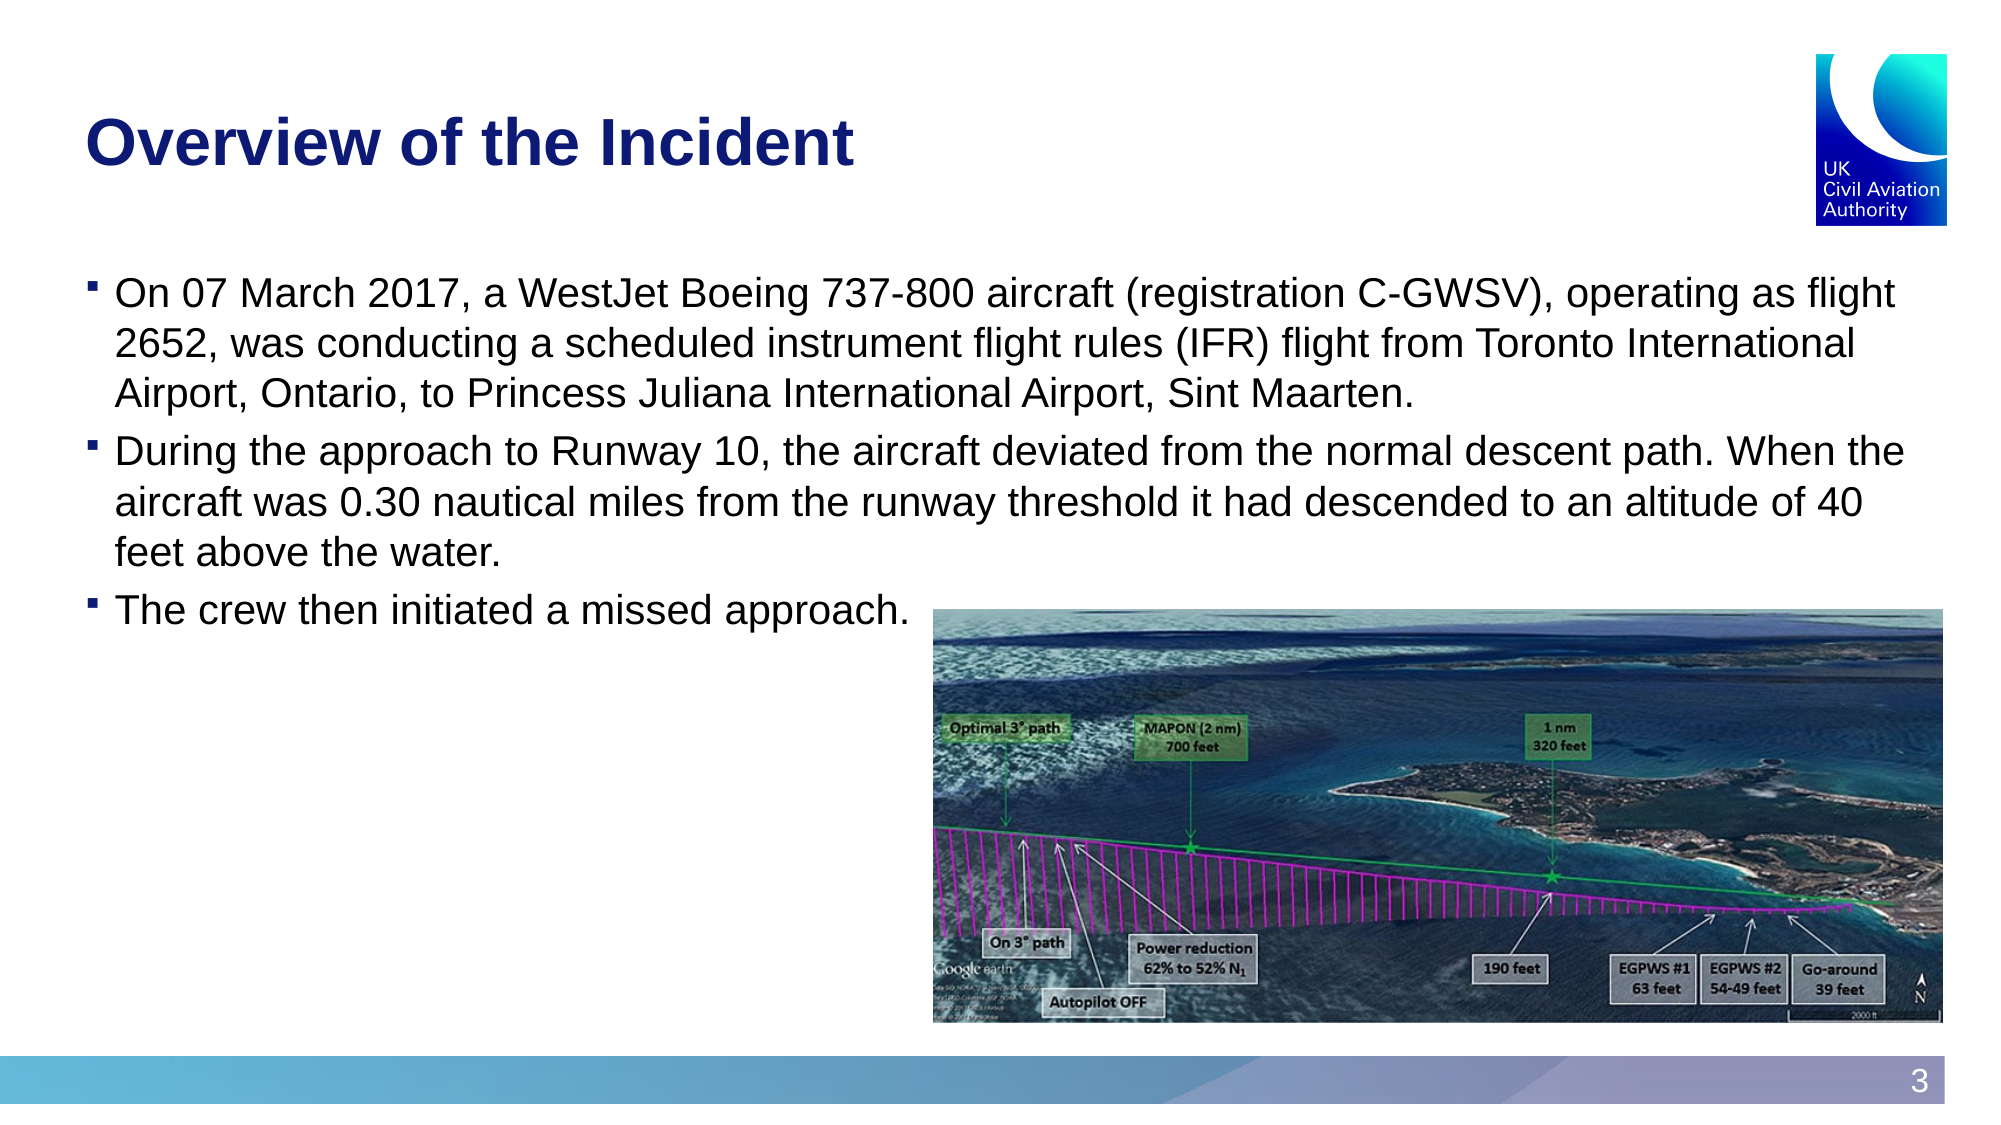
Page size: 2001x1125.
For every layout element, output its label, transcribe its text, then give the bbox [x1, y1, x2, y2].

picture [0, 1056, 1945, 1104]
title Overview of the Incident [70, 45, 1871, 233]
picture [1871, 54, 1947, 226]
list On 07 March 2017, a WestJet Boeing 737-800 aircraft (registration C-GWSV), operating as flight 2652, was conducting a scheduled instrument flight rules (IFR) flight from Toronto International Airport, Ontario, to Princess Juliana International Airport, Sint Maarten. During the approach to Runway 10, the aircraft deviated from the normal descent path. When the aircraft was 0.30 nautical miles from the runway threshold it had descended to an altitude of 40 feet above the water. The crew then initiated a missed approach. [70, 258, 1957, 1024]
picture [933, 609, 1943, 1049]
